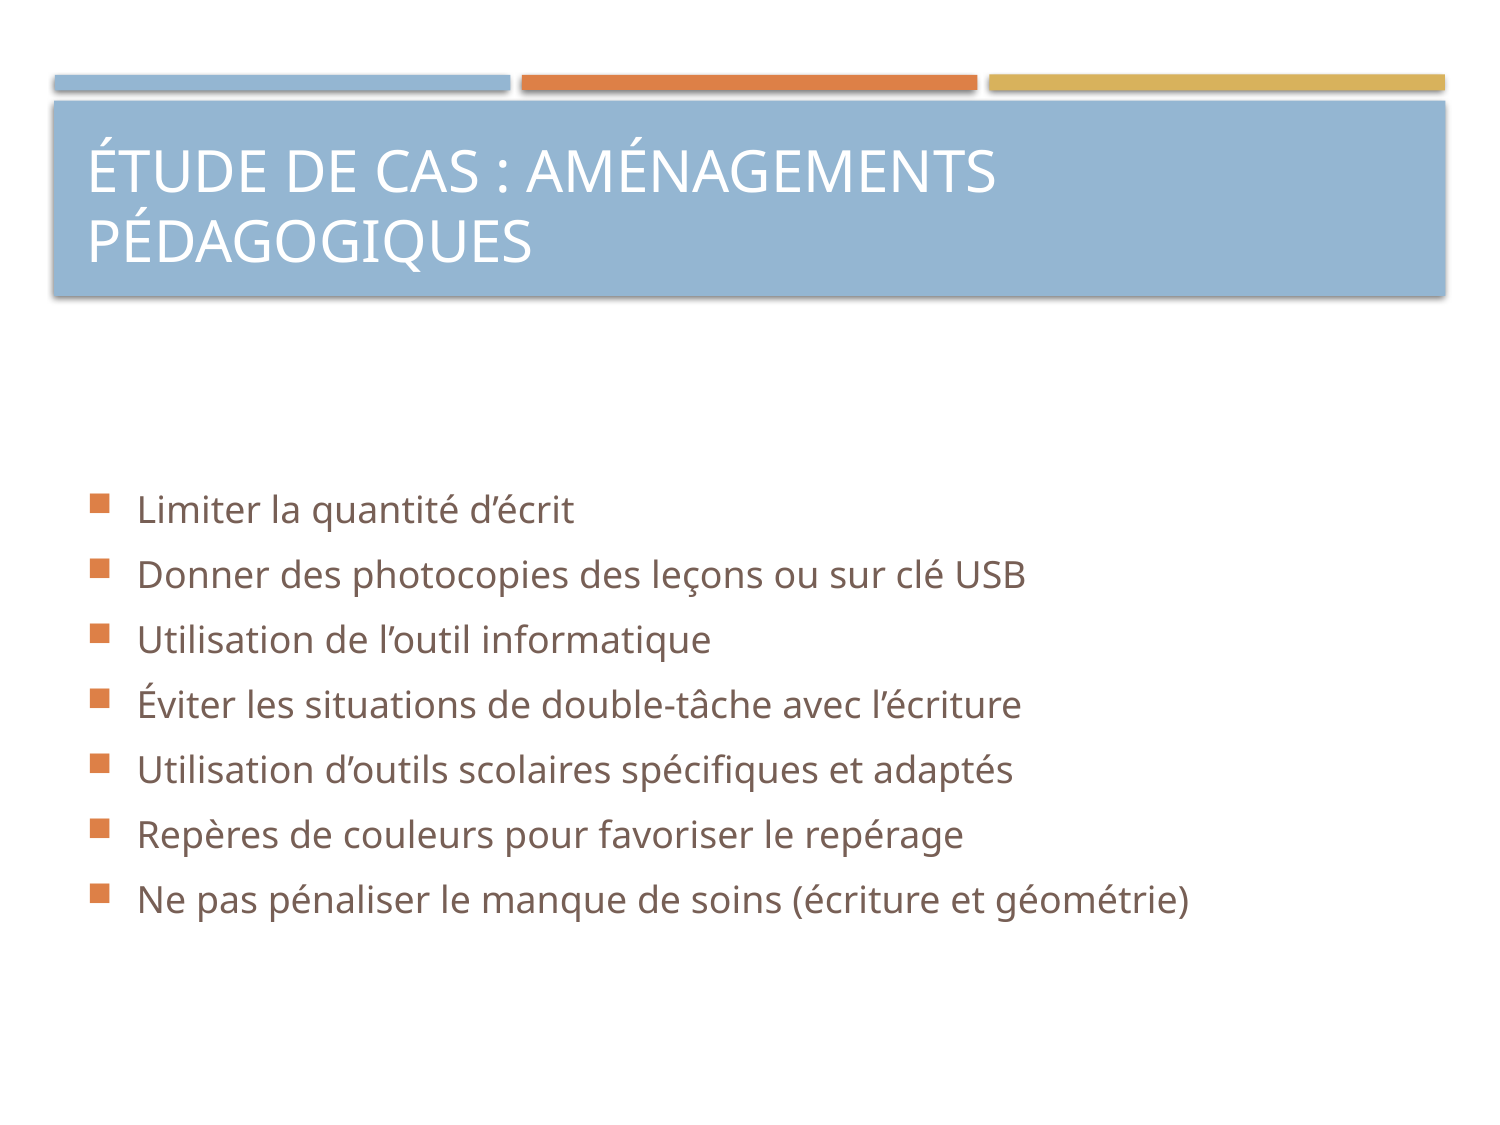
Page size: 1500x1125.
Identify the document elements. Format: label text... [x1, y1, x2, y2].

list Limiter la quantité d’écrit Donner des photocopies des leçons ou sur clé USB Utilisation de l’outil informatique Éviter les situations de double-tâche avec l’écriture Utilisation d’outils scolaires spécifiques et adaptés Repères de couleurs pour favoriser le repérage Ne pas pénaliser le manque de soins (écriture et géométrie) [71, 316, 1465, 1090]
title Étude de cas : aménagements pédagogiques [71, 115, 1429, 282]
